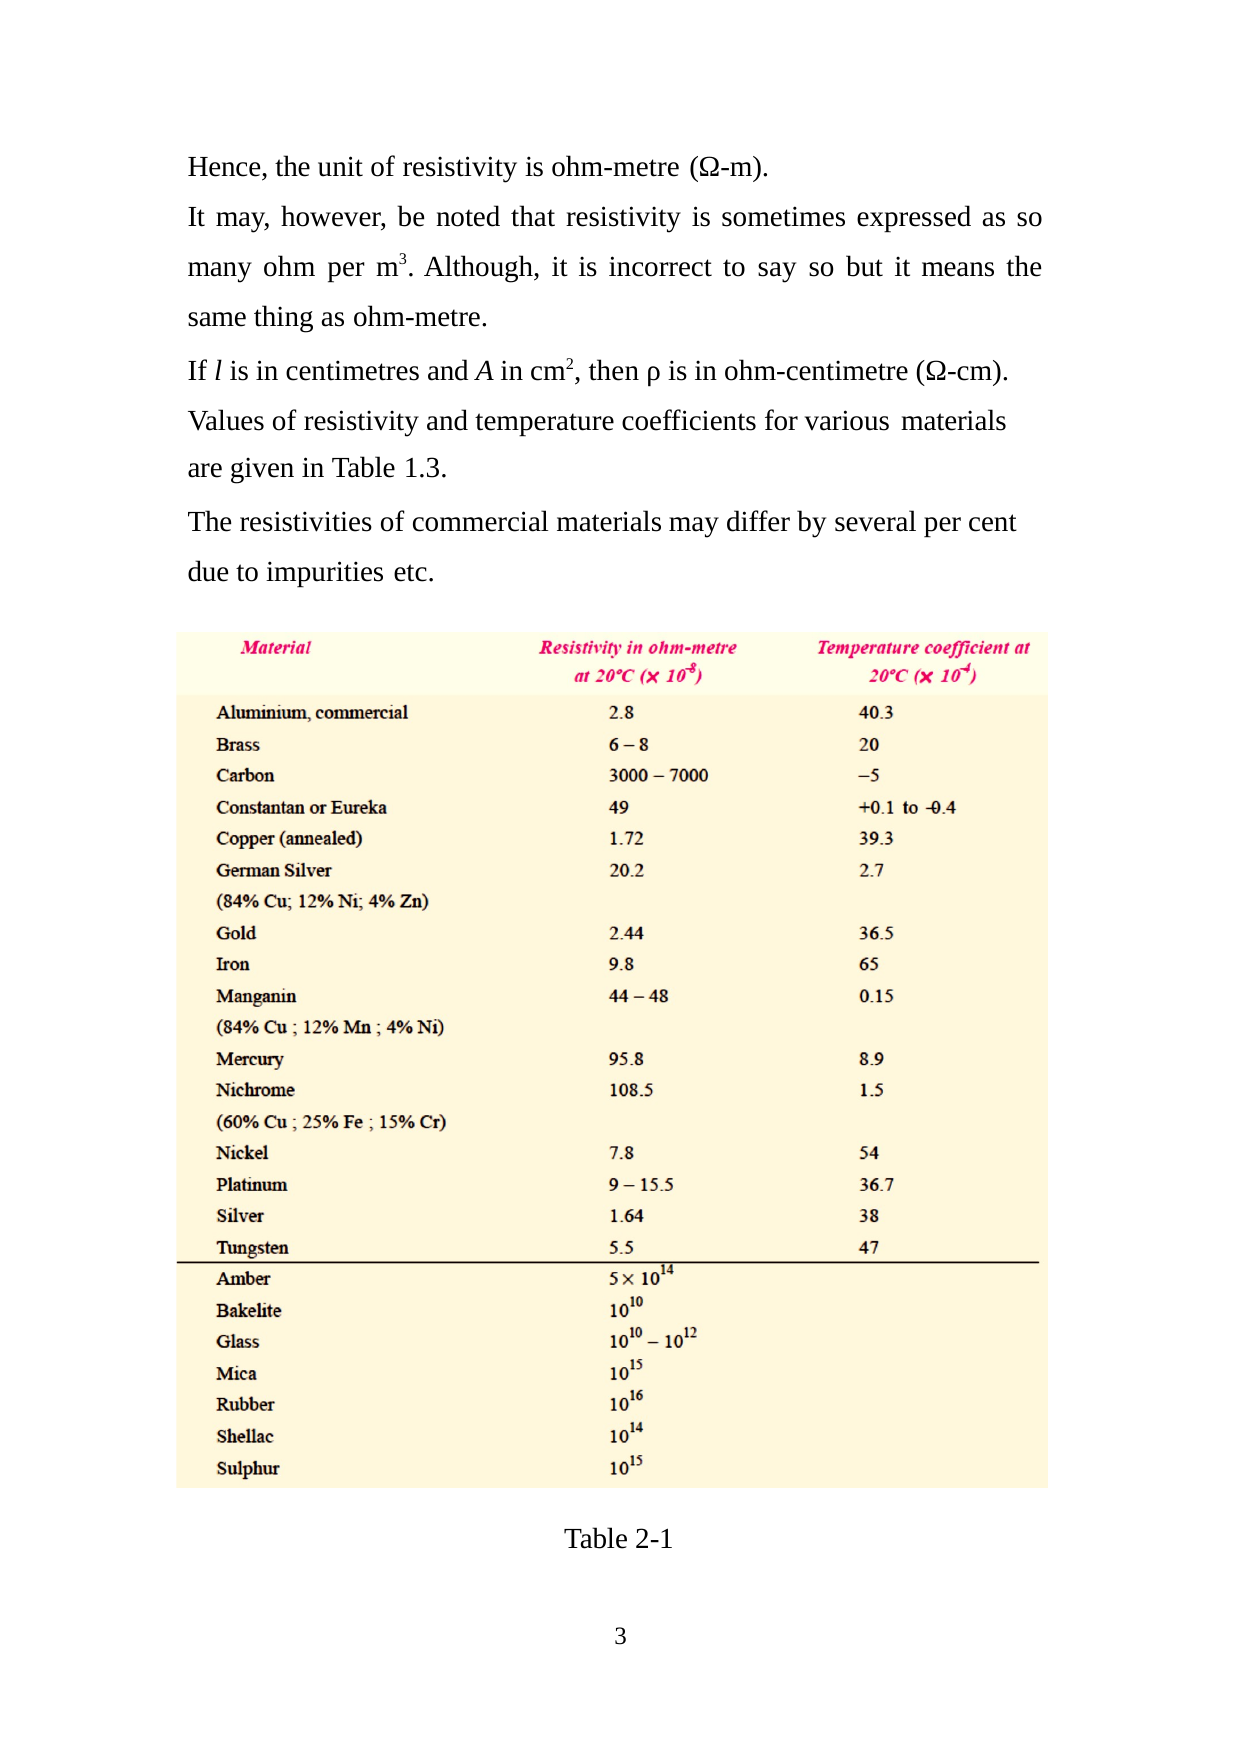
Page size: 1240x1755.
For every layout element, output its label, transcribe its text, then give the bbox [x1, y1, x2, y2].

text_box [176, 632, 1048, 1488]
slide_number 1 [610, 1620, 631, 1755]
text_box Hence, the unit of resistivity is ohm-metre (Ω-m). It may, however, be noted that resistivity is sometimes expressed as so many ohm per m3. Although, it is incorrect to say so but it means the same thing as ohm-metre. If l is in centimetres and A in cm2, then ρ is in ohm-centimetre (Ω-cm). Values of resistivity and temperature coefficients for various materials are given in Table 1.3. The resistivities of commercial materials may differ by several per cent due to impurities etc. [185, 129, 1055, 588]
text_box Table 2-1 [562, 1517, 679, 1555]
